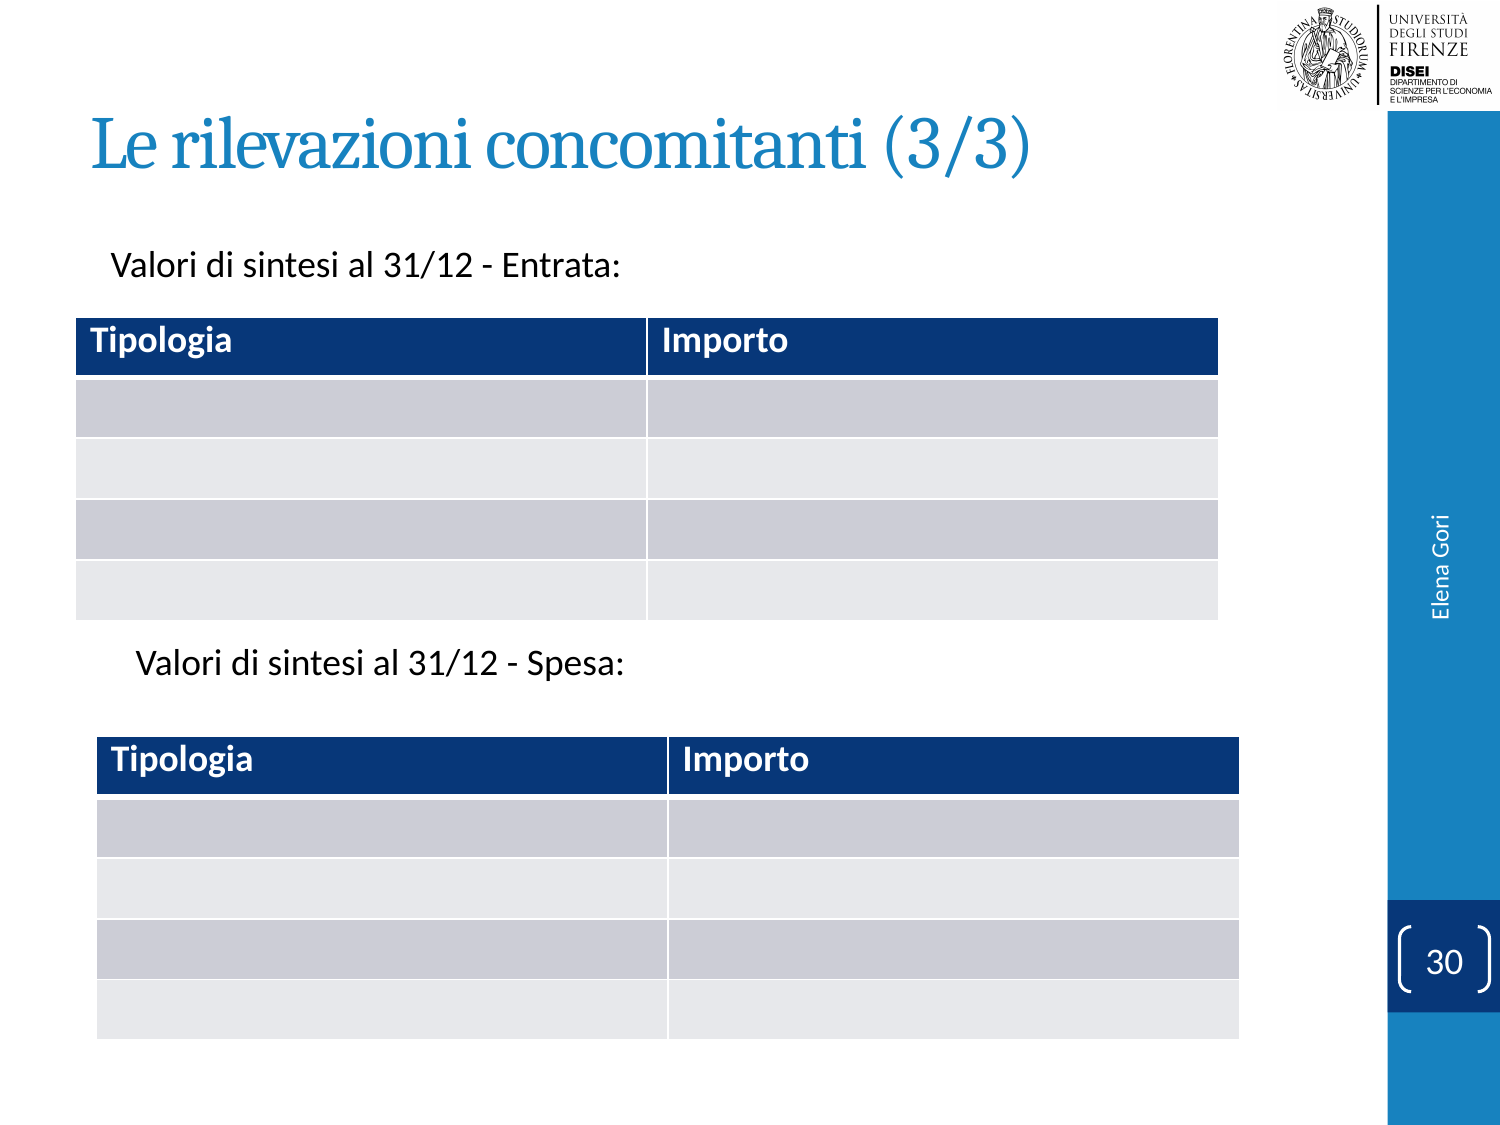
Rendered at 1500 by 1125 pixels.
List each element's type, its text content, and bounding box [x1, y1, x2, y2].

table_cell [669, 859, 1239, 918]
table_cell [76, 500, 646, 559]
table_cell [97, 980, 667, 1039]
table_cell [669, 920, 1239, 979]
table_cell [76, 561, 646, 620]
table_cell [76, 439, 646, 498]
table_cell [648, 380, 1218, 437]
table_cell [648, 439, 1218, 498]
table_header Importo [648, 318, 1218, 375]
table_cell [669, 980, 1239, 1039]
table_cell [648, 561, 1218, 620]
picture [1277, 1, 1500, 111]
table_cell [669, 800, 1239, 857]
table_cell [648, 500, 1218, 559]
table_cell [97, 920, 667, 979]
text_box Valori di sintesi al 31/12 - Spesa: [120, 630, 671, 690]
title Le rilevazioni concomitanti (3/3) [75, 45, 1325, 233]
table_header Tipologia [97, 737, 667, 794]
footer Elena Gori [1408, 500, 1469, 889]
table_cell [97, 859, 667, 918]
text_box Valori di sintesi al 31/12 - Entrata: [95, 232, 646, 293]
table_header Importo [669, 737, 1239, 794]
slide_number 30 [1397, 925, 1492, 994]
table_cell [97, 800, 667, 857]
table_header Tipologia [76, 318, 646, 375]
table_cell [76, 380, 646, 437]
